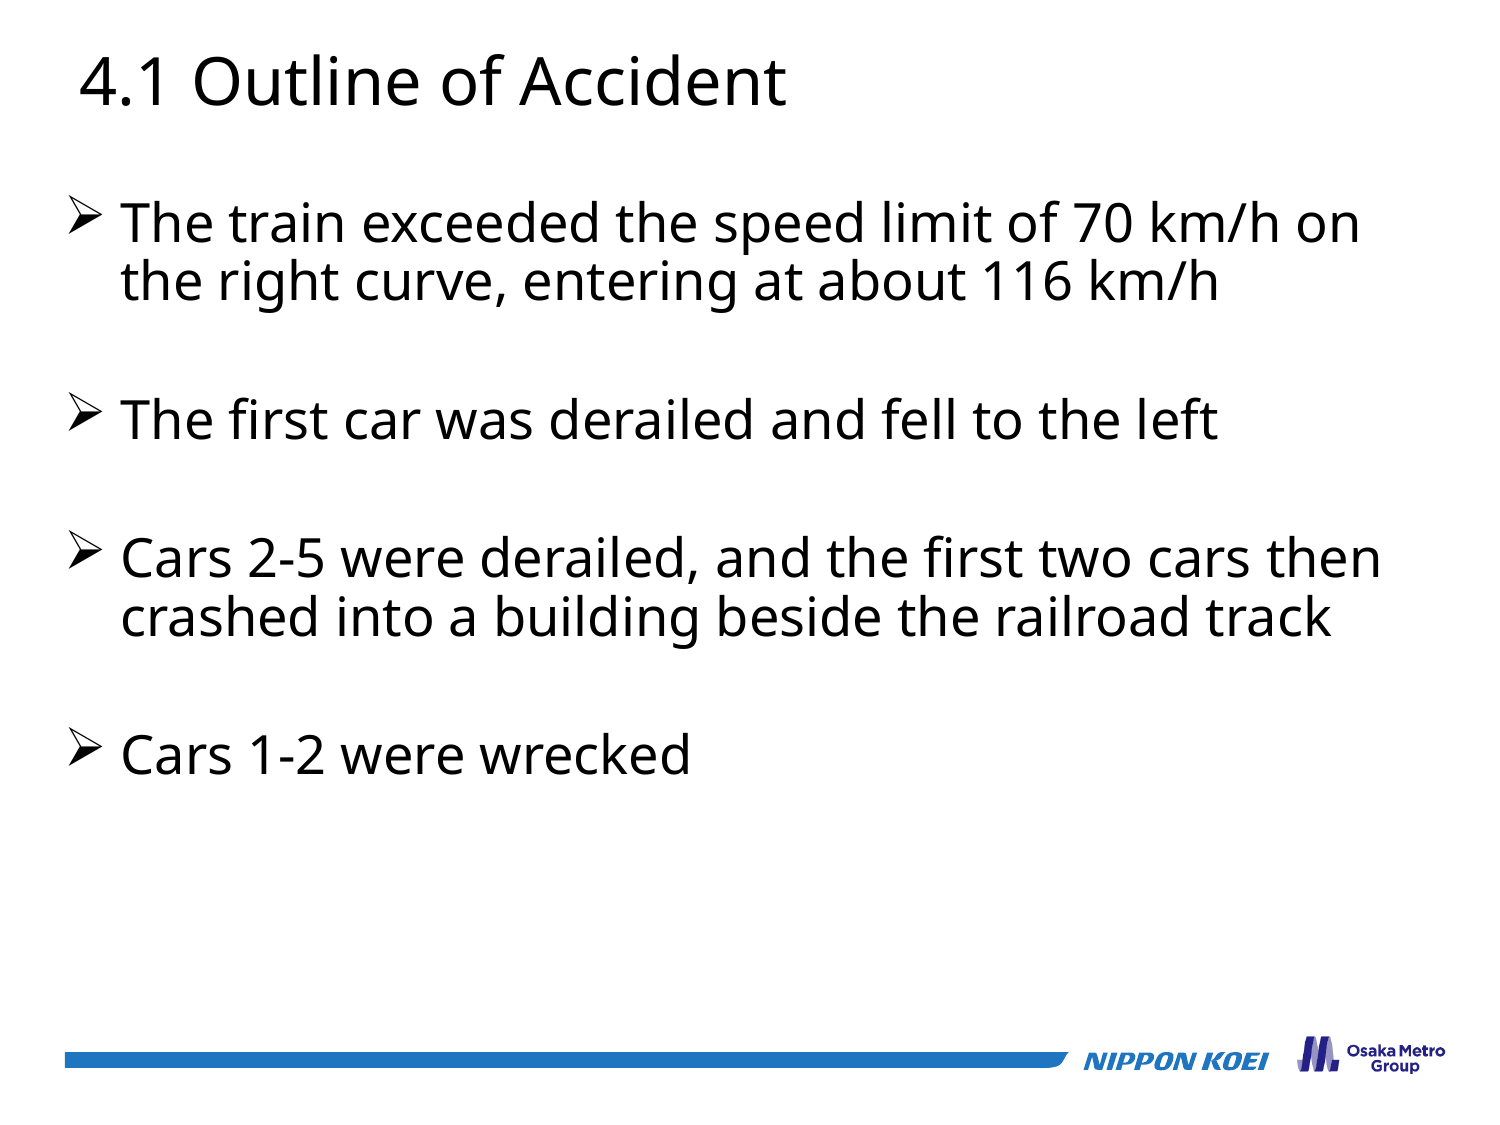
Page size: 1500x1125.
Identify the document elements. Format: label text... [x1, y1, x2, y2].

picture [1284, 1028, 1459, 1085]
text_box 4.1 Outline of Accident [64, 30, 1436, 166]
text_box The train exceeded the speed limit of 70 km/h on the right curve, entering at about 116 km/h The first car was derailed and fell to the left Cars 2-5 were derailed, and the first two cars then crashed into a building beside the railroad track Cars 1-2 were wrecked [49, 187, 1442, 992]
